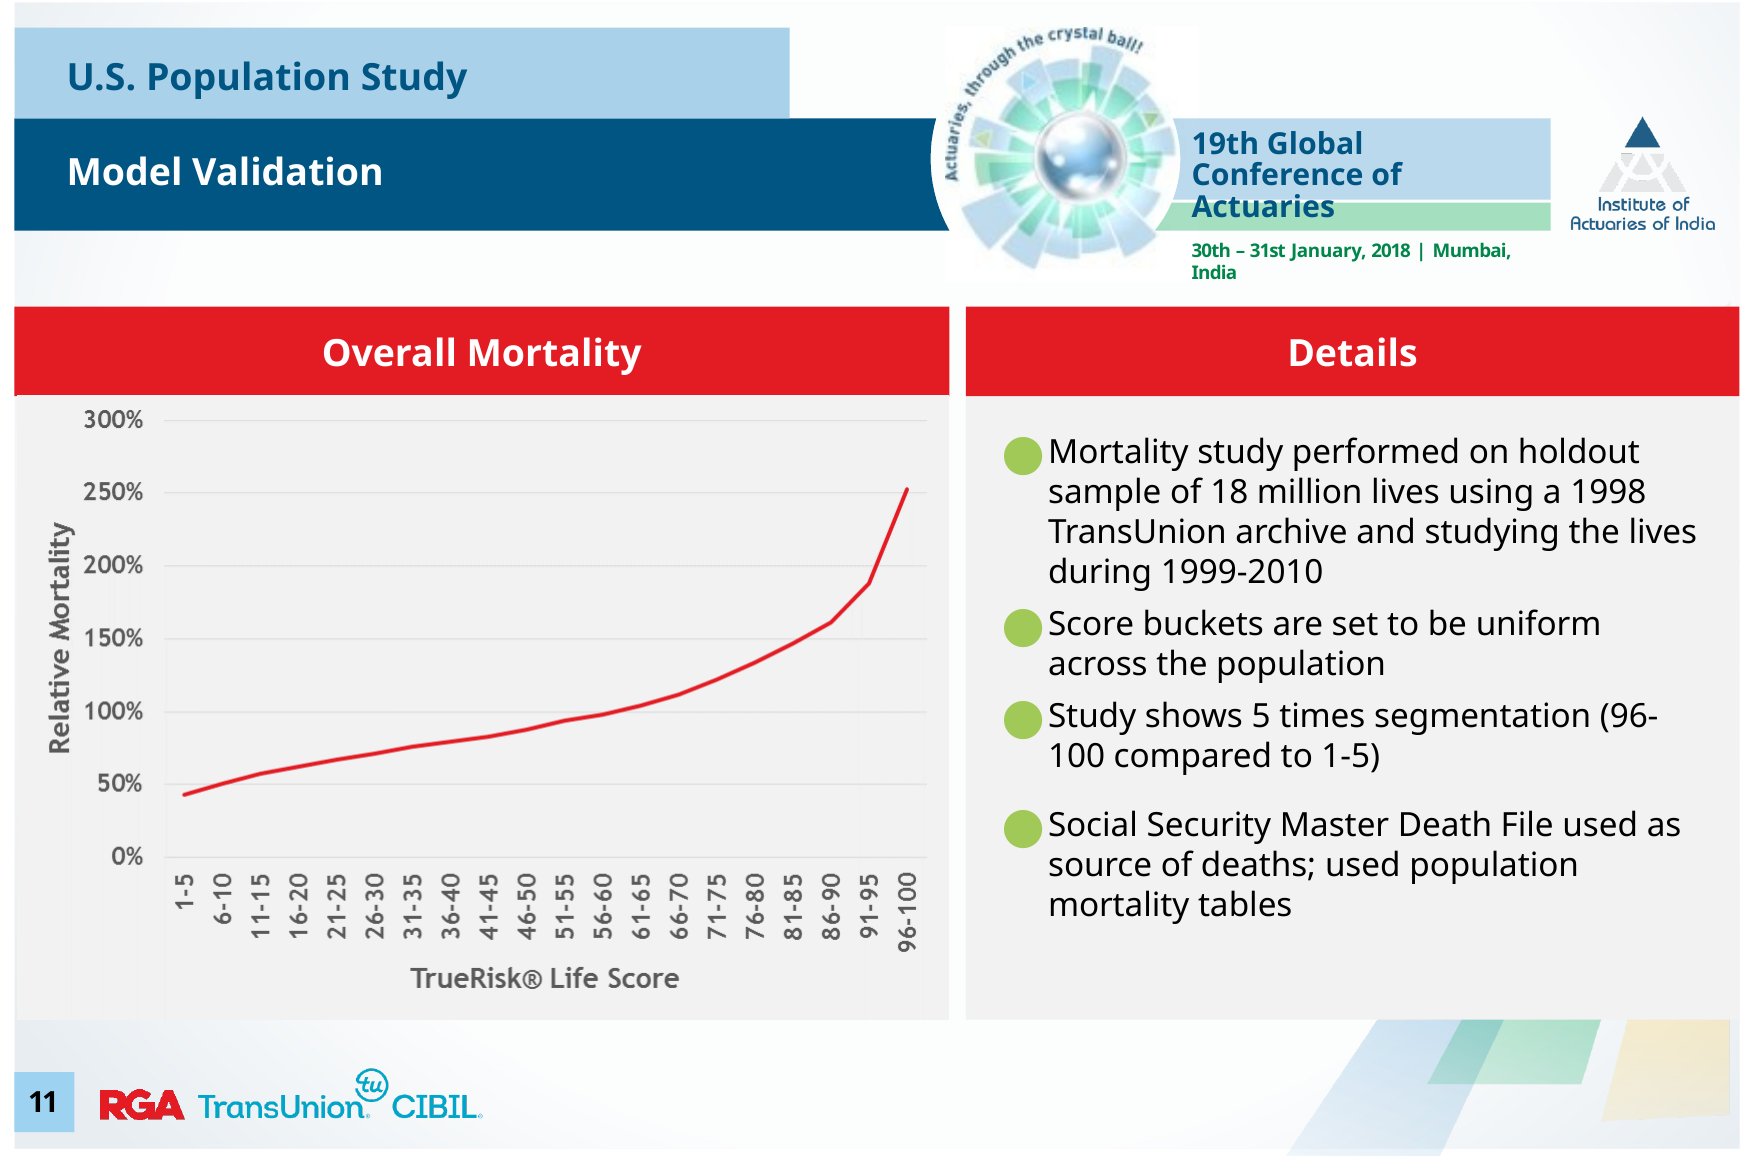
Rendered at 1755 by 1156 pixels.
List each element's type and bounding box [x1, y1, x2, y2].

text_box [944, 27, 1715, 282]
picture [14, 2, 1740, 1156]
